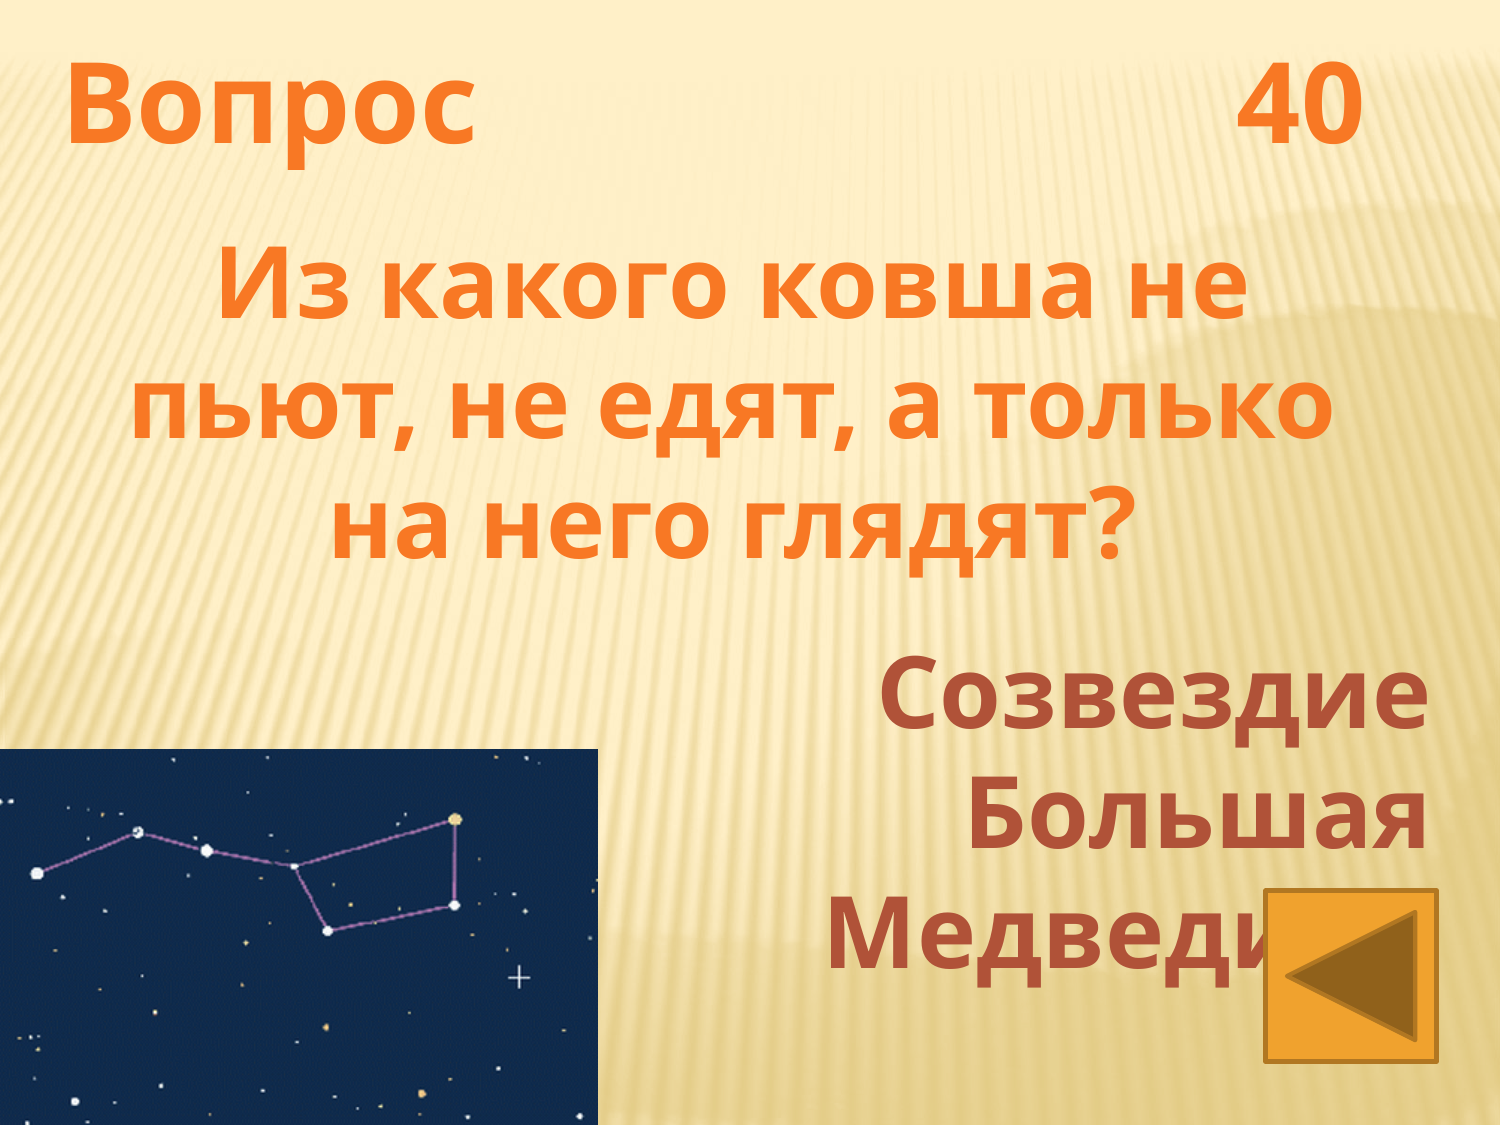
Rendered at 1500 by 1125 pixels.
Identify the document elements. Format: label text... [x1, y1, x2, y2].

picture [0, 749, 598, 1125]
text_box Вопрос 40 [46, 23, 1383, 174]
text_box Созвездие Большая Медведица [374, 621, 1448, 996]
text_box Из какого ковша не пьют, не едят, а только на него глядят? [58, 210, 1407, 586]
text_box [1263, 888, 1439, 1064]
